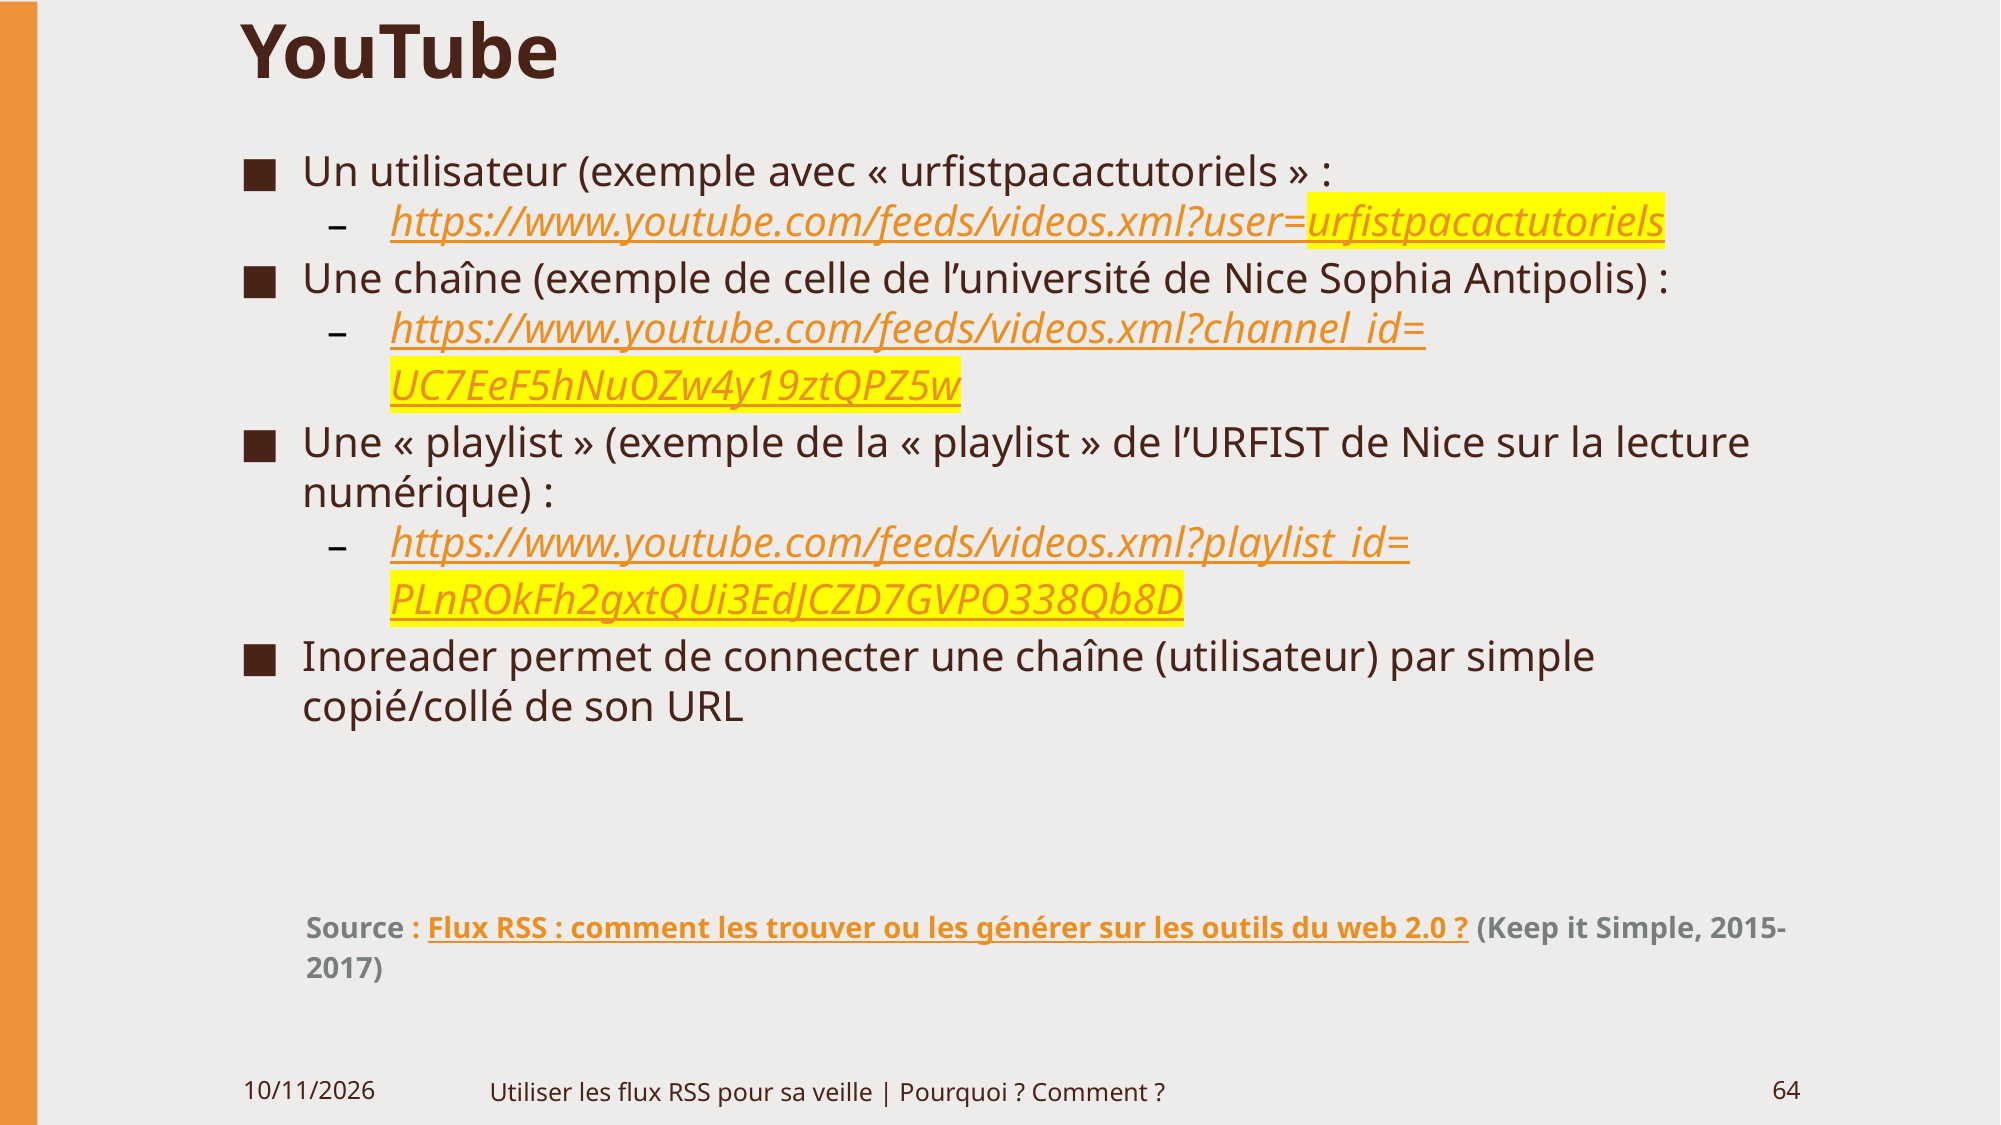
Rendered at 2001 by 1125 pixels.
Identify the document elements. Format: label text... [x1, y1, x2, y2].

footer Utiliser les flux RSS pour sa veille | Pourquoi ? Comment ? [474, 1058, 1505, 1125]
title YouTube [225, 7, 1800, 137]
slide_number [228, 1058, 426, 1125]
slide_number 64 [1553, 1058, 1816, 1125]
text_box Source : Flux RSS : comment les trouver ou les générer sur les outils du web 2.0 ? (Keep it Simple, 2015-2017) [291, 901, 1816, 992]
list Un utilisateur (exemple avec « urfistpacactutoriels » : https://www.youtube.com/feeds/videos.xml?user=urfistpacactutoriels Une chaîne (exemple de celle de l’université de Nice Sophia Antipolis) : https://www.youtube.com/feeds/videos.xml?channel_id=UC7EeF5hNuOZw4y19ztQPZ5w Une « playlist » (exemple de la « playlist » de l’URFIST de Nice sur la lecture numérique) : https://www.youtube.com/feeds/videos.xml?playlist_id=PLnROkFh2gxtQUi3EdJCZD7GVPO338Qb8D Inoreader permet de connecter une chaîne (utilisateur) par simple copié/collé de son URL [225, 137, 1800, 879]
